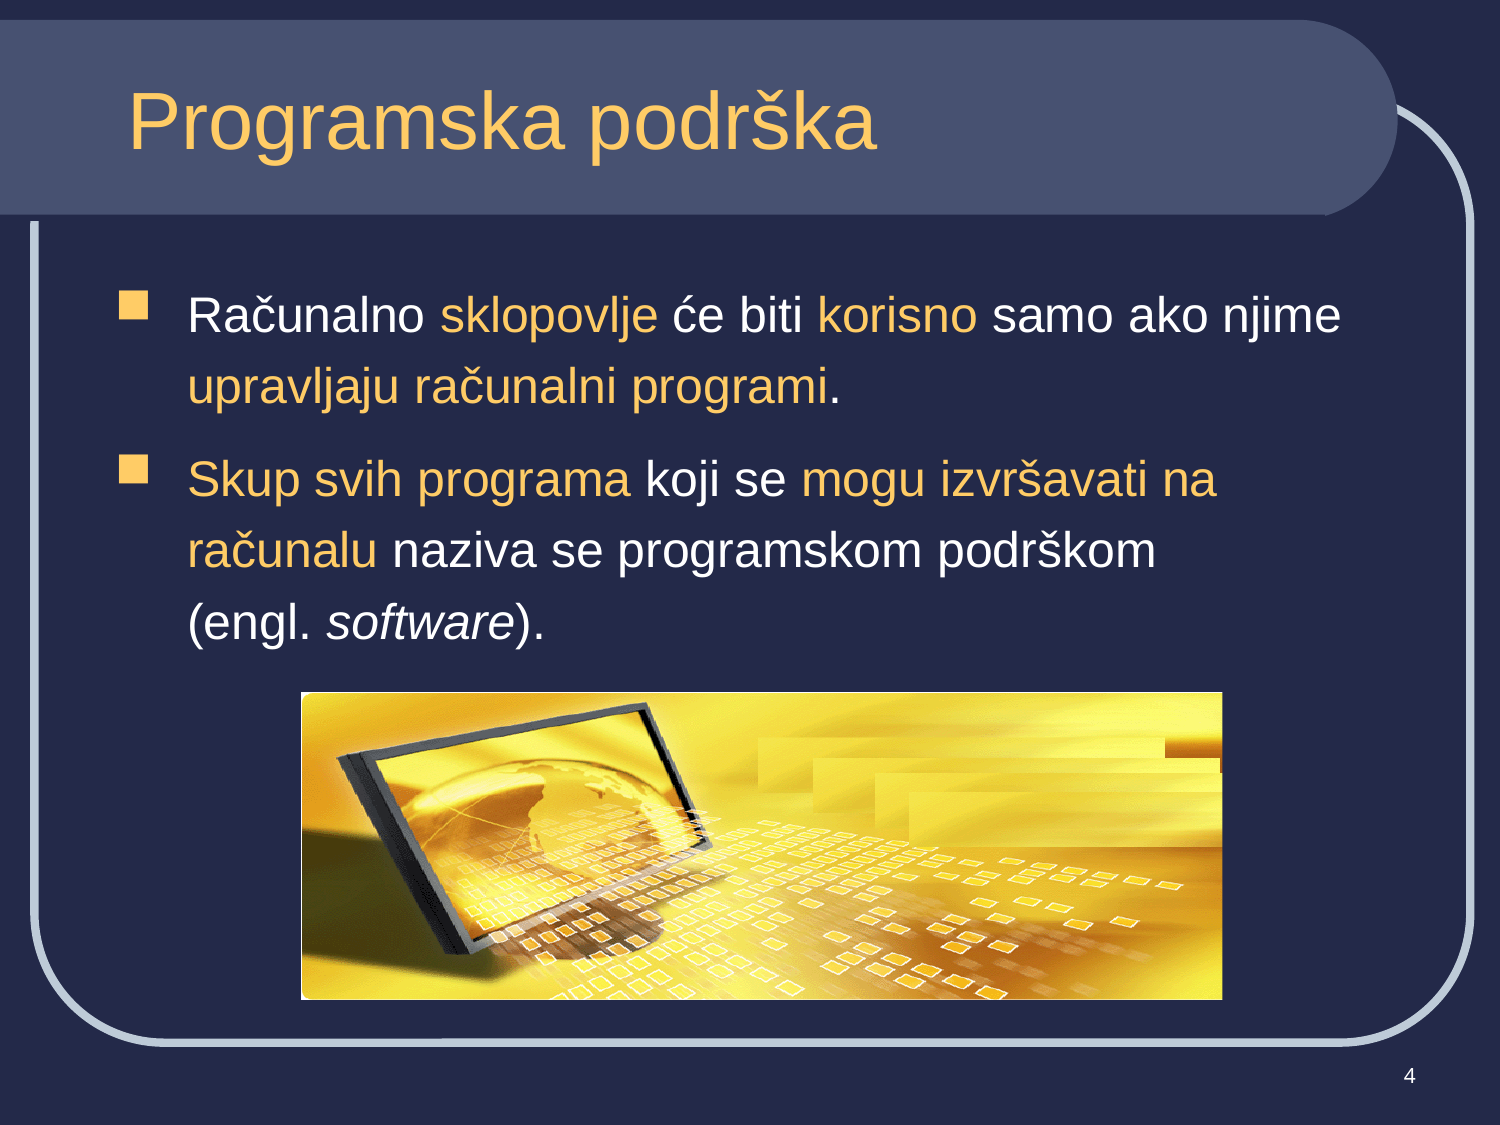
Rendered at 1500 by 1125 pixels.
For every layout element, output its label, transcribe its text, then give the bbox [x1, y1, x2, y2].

title Programska podrška [111, 42, 1348, 193]
picture [300, 692, 1223, 1000]
slide_number 4 [1080, 1022, 1431, 1099]
list Računalno sklopovlje će biti korisno samo ako njime upravljaju računalni programi. Skup svih programa koji se mogu izvršavati na računalu naziva se programskom podrškom (engl. software). [99, 262, 1400, 988]
